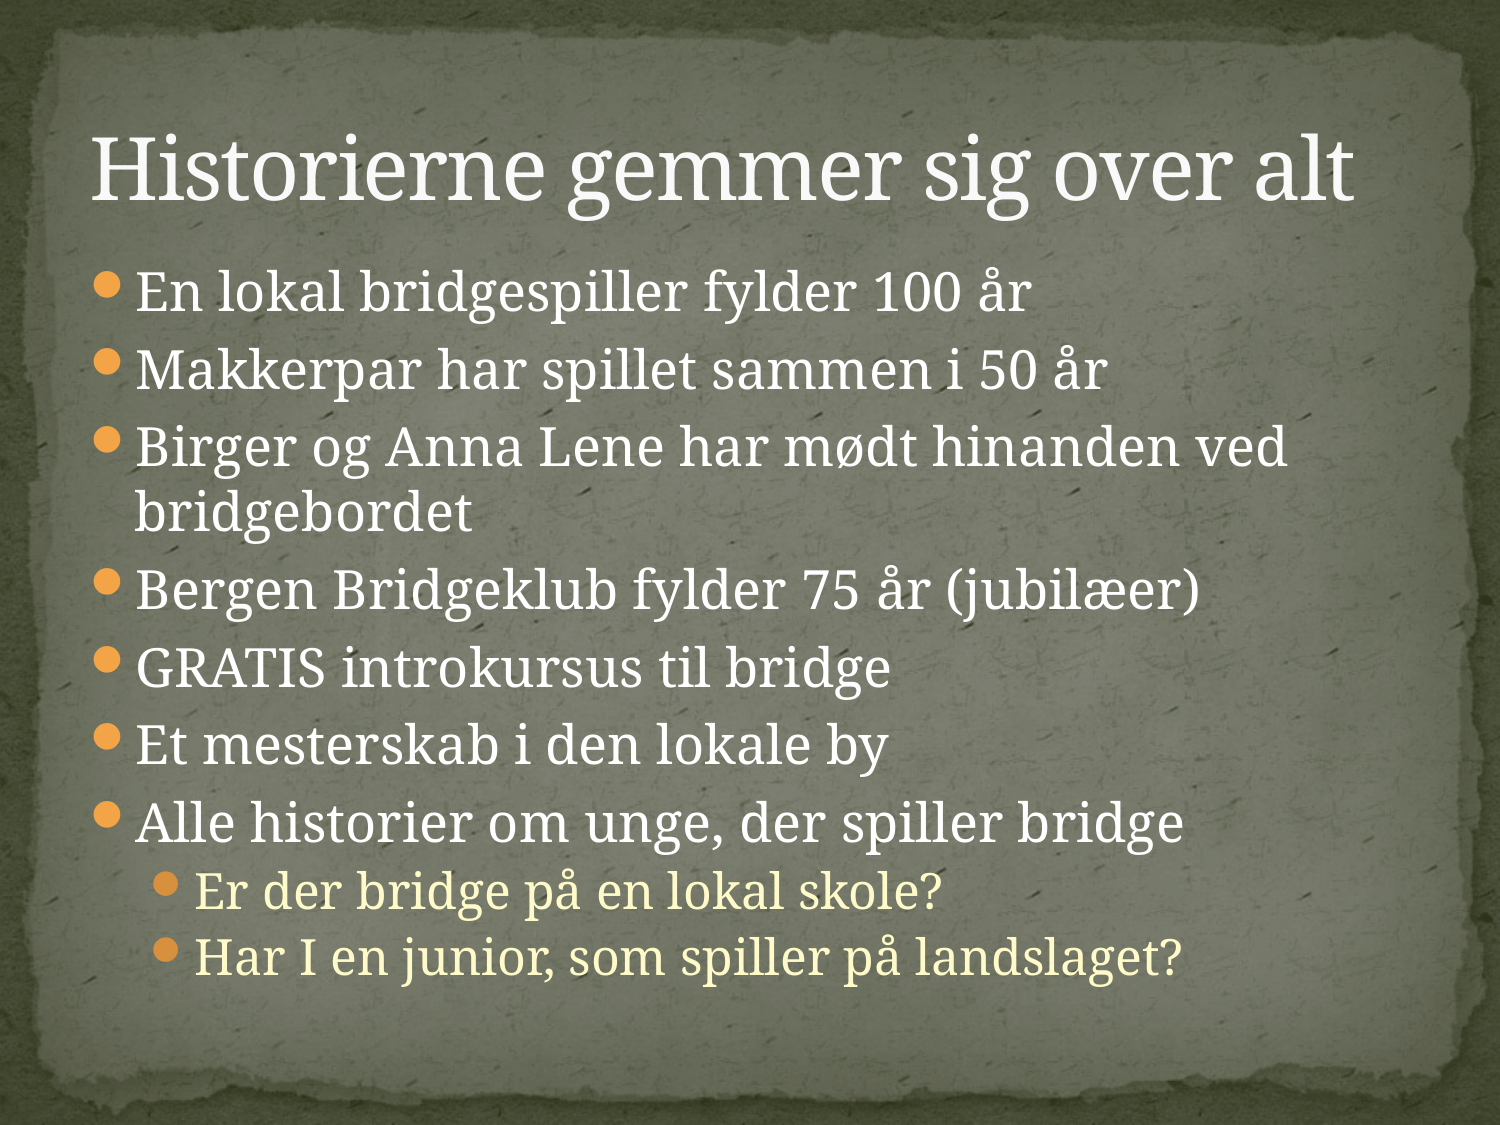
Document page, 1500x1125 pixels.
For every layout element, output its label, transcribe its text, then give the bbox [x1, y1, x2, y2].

title Historierne gemmer sig over alt [74, 24, 1425, 225]
list En lokal bridgespiller fylder 100 år Makkerpar har spillet sammen i 50 år Birger og Anna Lene har mødt hinanden ved bridgebordet Bergen Bridgeklub fylder 75 år (jubilæer) GRATIS introkursus til bridge Et mesterskab i den lokale by Alle historier om unge, der spiller bridge Er der bridge på en lokal skole? Har I en junior, som spiller på landslaget? [75, 249, 1425, 1047]
